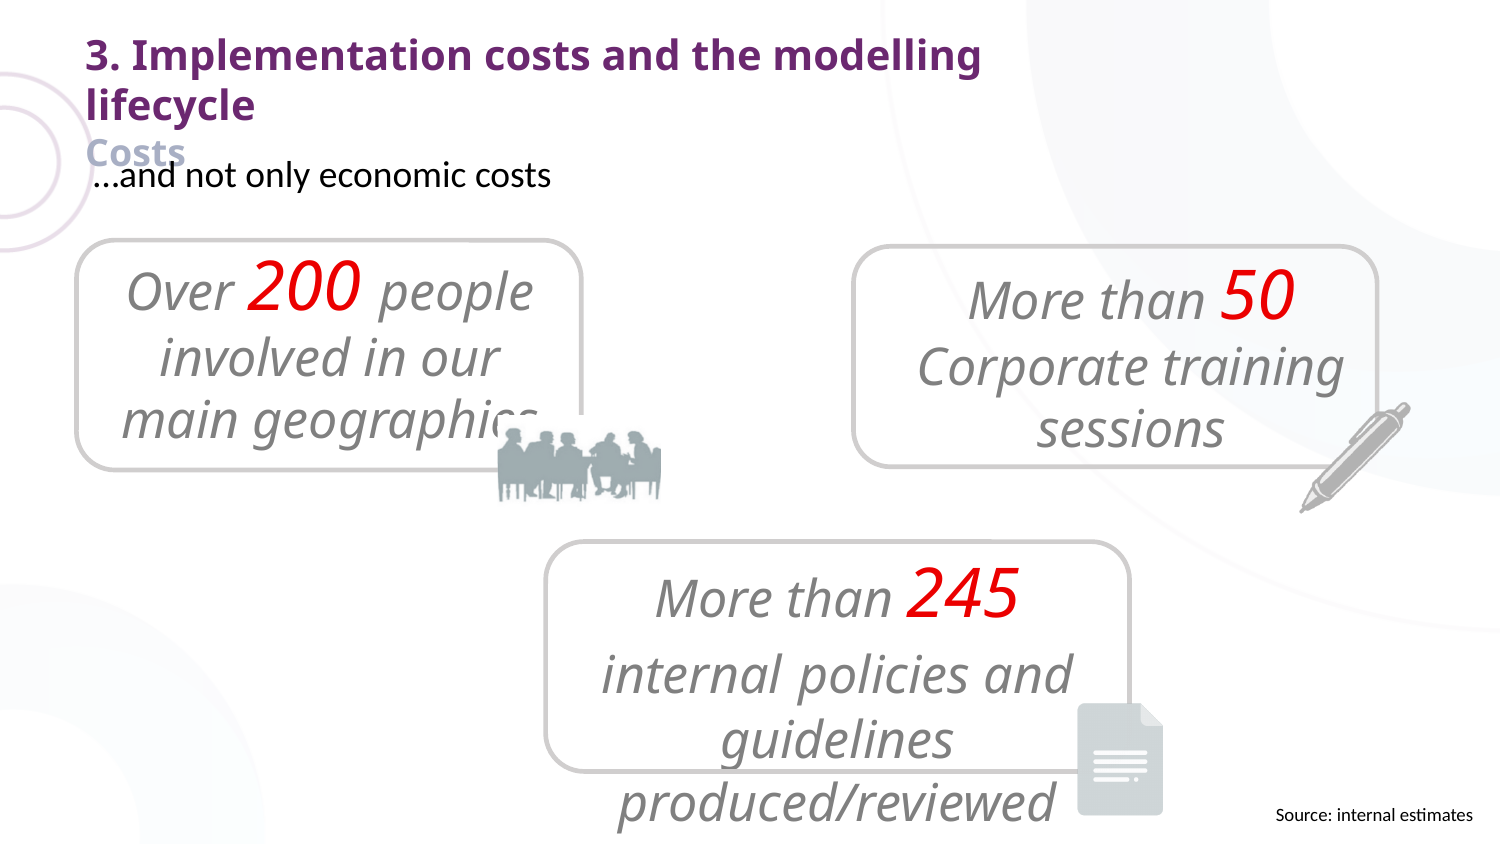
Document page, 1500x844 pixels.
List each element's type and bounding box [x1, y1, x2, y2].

list [0, 0, 1500, 844]
picture [1295, 398, 1414, 517]
picture [497, 414, 661, 515]
picture [1046, 689, 1190, 834]
